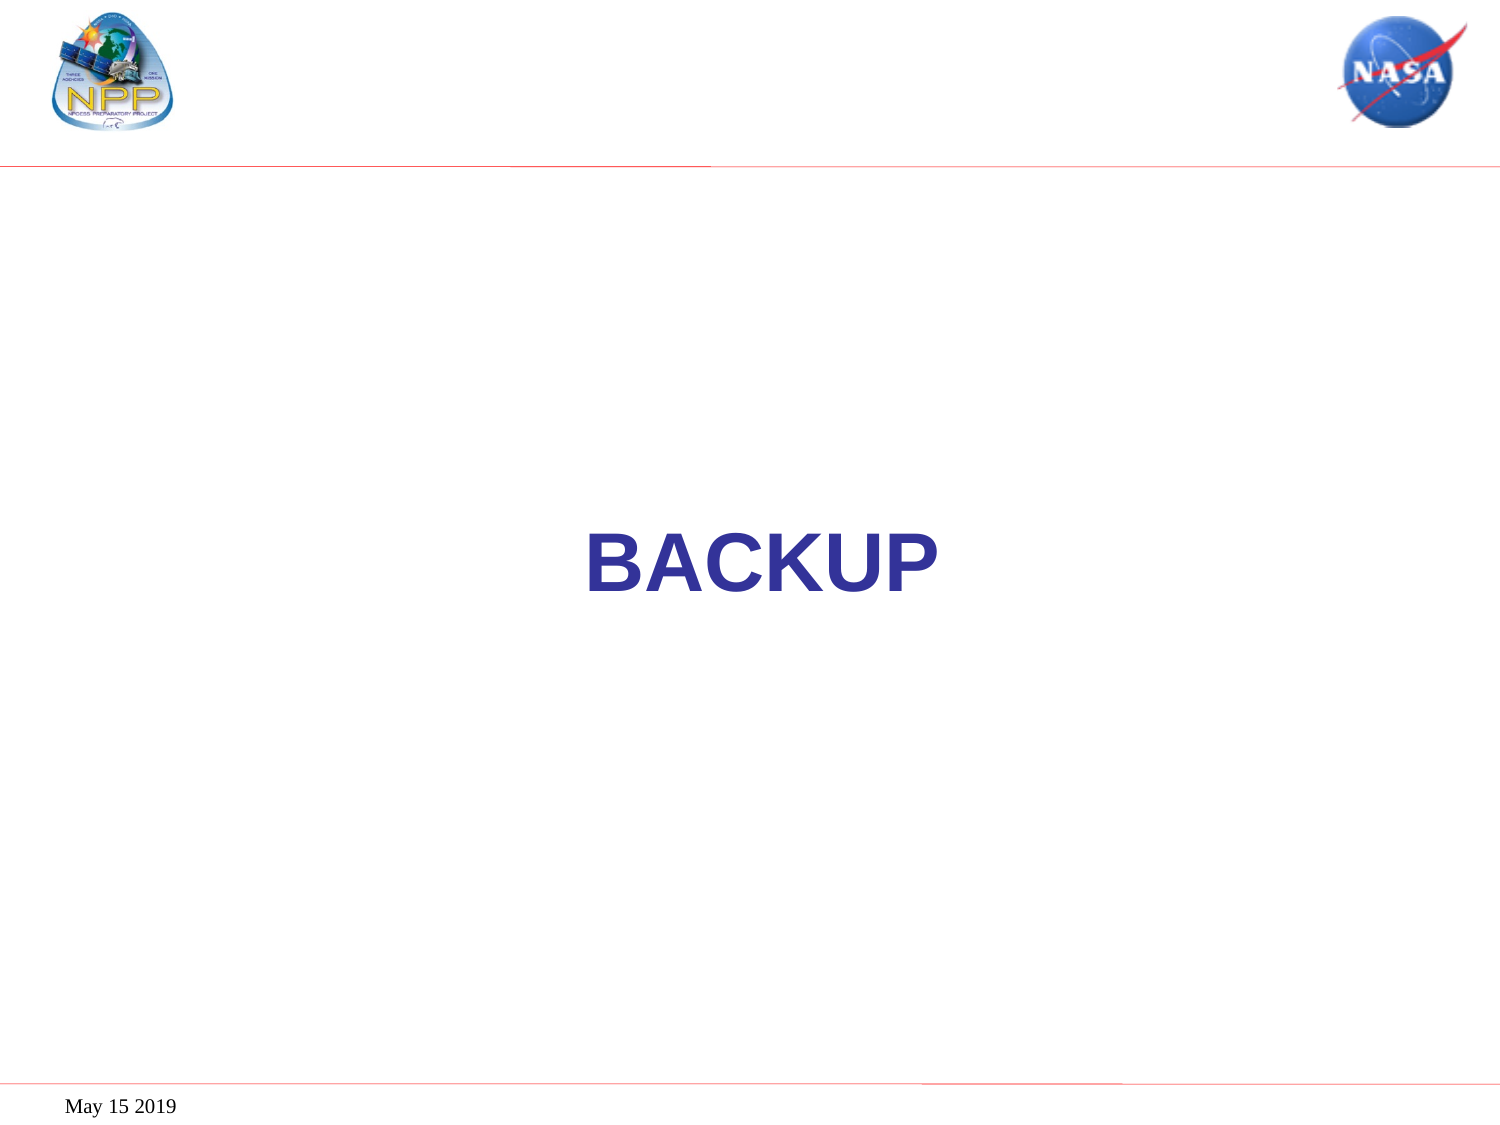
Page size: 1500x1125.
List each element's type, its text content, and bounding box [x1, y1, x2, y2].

picture [50, 10, 175, 133]
title BACKUP [124, 499, 1401, 724]
picture [1337, 16, 1470, 128]
